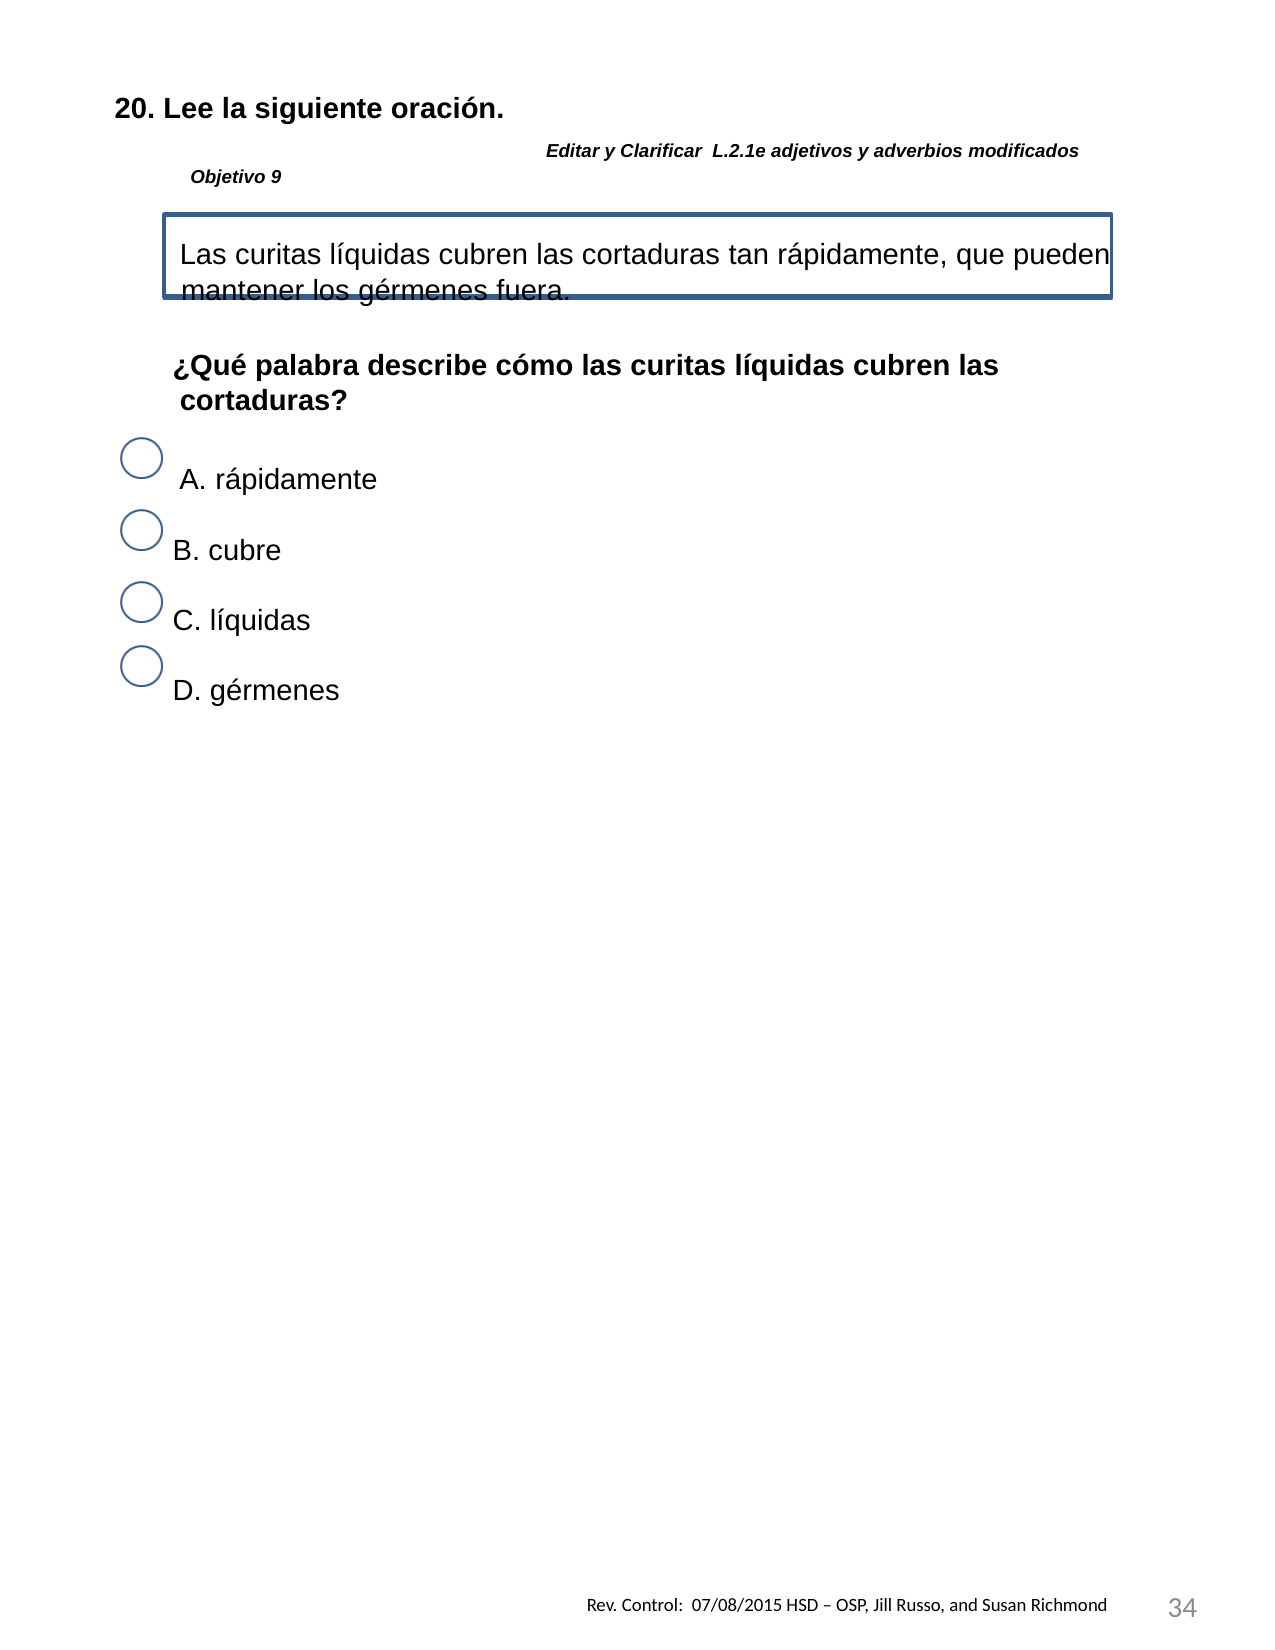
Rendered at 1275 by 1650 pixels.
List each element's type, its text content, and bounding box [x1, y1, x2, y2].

slide_number 34 [1075, 1562, 1214, 1650]
text_box 20. Lee la siguiente oración. Editar y Clarificar L.2.1e adjetivos y adverbios modificados Objetivo 9 Las curitas líquidas cubren las cortaduras tan rápidamente, que pueden mantener los gérmenes fuera. ¿Qué palabra describe cómo las curitas líquidas cubren las cortaduras? A. rápidamente B. cubre C. líquidas D. gérmenes [99, 82, 1150, 714]
picture [162, 212, 1113, 301]
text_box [120, 437, 163, 688]
